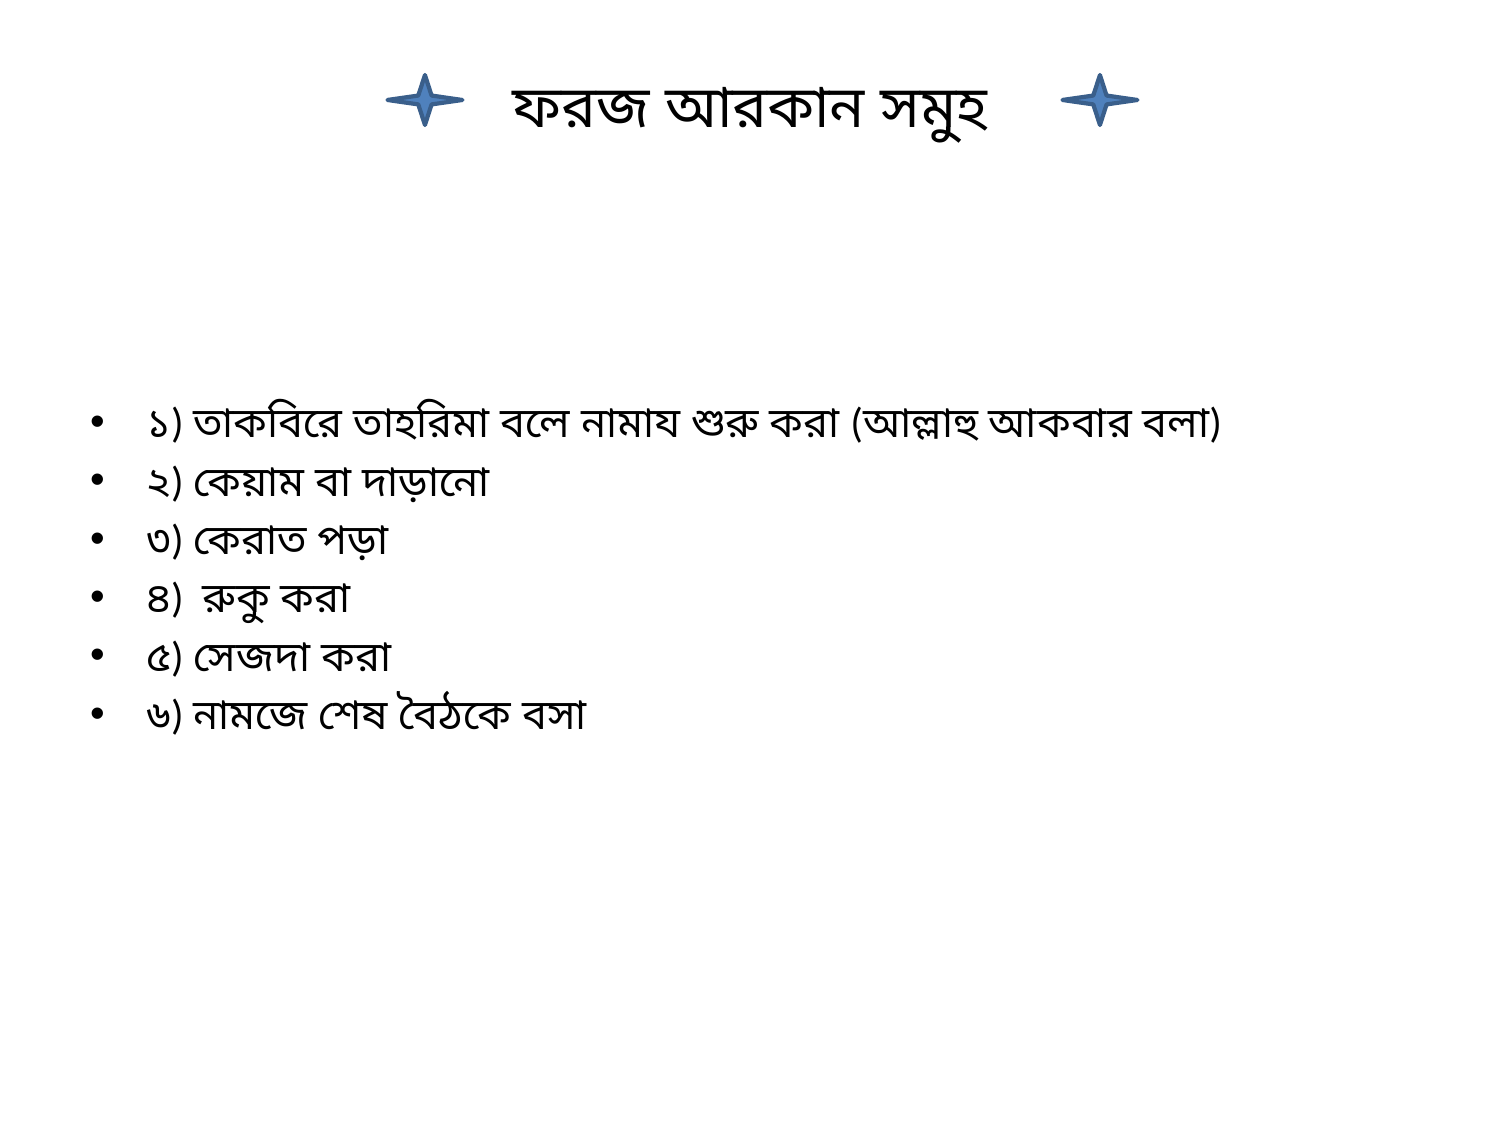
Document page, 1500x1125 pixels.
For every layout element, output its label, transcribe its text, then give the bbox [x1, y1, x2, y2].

title ফরজ আরকান সমুহ [75, 45, 1425, 233]
text_box [1060, 72, 1140, 128]
list ১) তাকবিরে তাহরিমা বলে নামায শুরু করা (আল্লাহু আকবার বলা) ২) কেয়াম বা দাড়ানো ৩) কেরাত পড়া ৪) রুকু করা ৫) সেজদা করা ৬) নামজে শেষ বৈঠকে বসা [75, 299, 1425, 1005]
text_box [385, 72, 465, 128]
